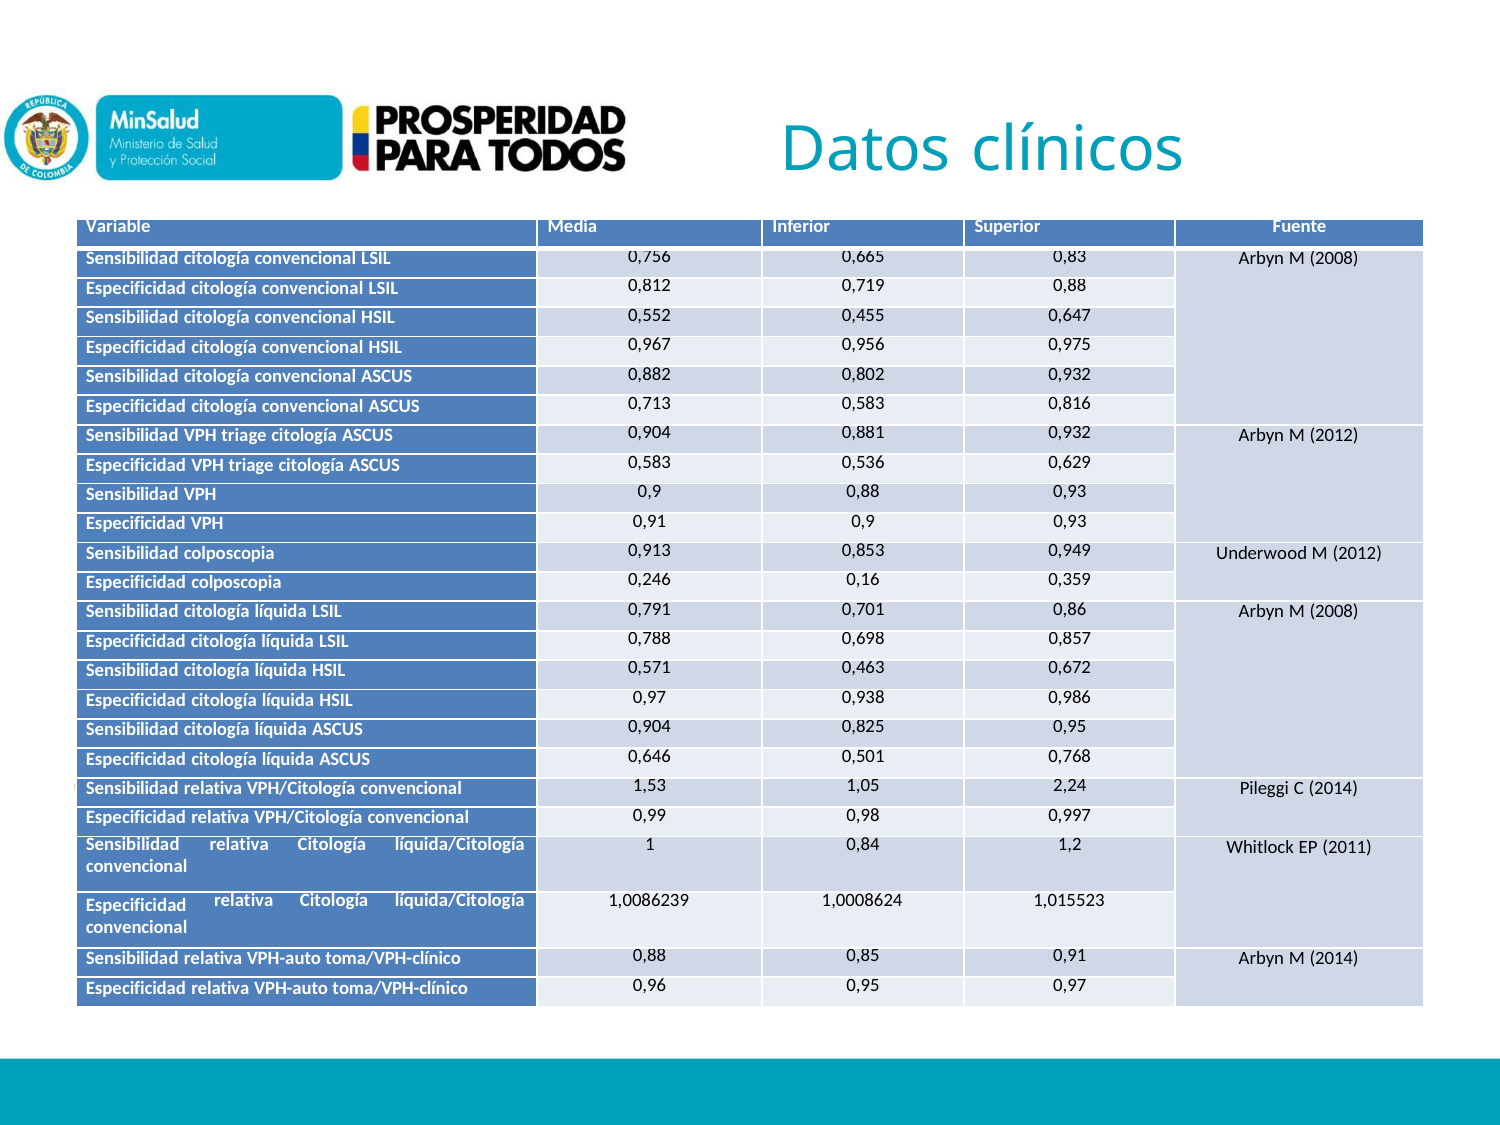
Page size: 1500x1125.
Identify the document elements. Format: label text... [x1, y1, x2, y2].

table_cell líquida/Citología [381, 893, 536, 947]
table_cell 0,825 [763, 720, 963, 747]
table_cell Sensibilidad VPH [77, 484, 536, 512]
table_cell 1,53 [538, 779, 761, 806]
table_cell 0,629 [965, 455, 1174, 483]
table_cell 0,91 [965, 949, 1174, 976]
table_cell 0,672 [965, 661, 1174, 689]
table_cell 0,88 [538, 949, 761, 976]
table_cell 0,455 [763, 308, 963, 336]
table_cell 0,932 [965, 426, 1174, 453]
table_cell relativa [199, 893, 283, 947]
table_cell Sensibilidad citología convencional ASCUS [77, 367, 536, 394]
table_cell 0,756 [538, 251, 761, 277]
table_cell 0,583 [538, 455, 761, 483]
table_cell 0,501 [763, 749, 963, 777]
table_cell Whitlock EP (2011) [1176, 837, 1423, 947]
table_cell relativa [199, 837, 283, 891]
table_cell 0,812 [538, 279, 761, 306]
table_cell 0,975 [965, 337, 1174, 365]
table_cell 2,24 [965, 779, 1174, 806]
table_cell 0,99 [538, 808, 761, 836]
table_cell 0,938 [763, 690, 963, 718]
table_cell 0,949 [965, 543, 1174, 571]
table_cell 0,91 [538, 514, 761, 542]
table_cell Arbyn M (2012) [1176, 426, 1423, 542]
table_cell 0,86 [965, 602, 1174, 630]
table_cell Especificidad citología convencional HSIL [77, 337, 536, 365]
table_cell 0,881 [763, 426, 963, 453]
table_header Fuente [1176, 220, 1423, 246]
table_header Media [538, 220, 761, 246]
table_cell 0,956 [763, 337, 963, 365]
table_cell 1,05 [763, 779, 963, 806]
table_cell 0,768 [965, 749, 1174, 777]
table_cell 0,802 [763, 367, 963, 394]
table_cell Especificidad citología convencional LSIL [77, 279, 536, 306]
table_cell Sensibilidad convencional [77, 837, 199, 891]
table_cell 0,904 [538, 720, 761, 747]
table_cell 0,96 [538, 978, 761, 1006]
table_header Variable [77, 220, 536, 246]
title Datos clínicos [111, 52, 1389, 218]
table_cell Especificidad citología líquida ASCUS [77, 749, 536, 777]
table_cell 0,701 [763, 602, 963, 630]
table_cell 0,967 [538, 337, 761, 365]
table_cell Especificidad citología convencional ASCUS [77, 396, 536, 424]
table_cell Citología [283, 893, 381, 947]
table_cell 0,857 [965, 632, 1174, 659]
table_cell 0,88 [763, 484, 963, 512]
table_cell 0,95 [763, 978, 963, 1006]
table_cell Sensibilidad citología líquida ASCUS [77, 720, 536, 747]
table_cell 0,647 [965, 308, 1174, 336]
table_cell Sensibilidad VPH triage citología ASCUS [77, 426, 536, 453]
table_cell 0,463 [763, 661, 963, 689]
table_cell Especificidad VPH triage citología ASCUS [77, 455, 536, 483]
table_cell 0,97 [538, 690, 761, 718]
table_cell 0,93 [965, 484, 1174, 512]
table_cell 0,882 [538, 367, 761, 394]
table_cell 0,719 [763, 279, 963, 306]
table_cell 0,904 [538, 426, 761, 453]
table_cell 0,16 [763, 573, 963, 600]
table_cell 0,788 [538, 632, 761, 659]
table_cell 0,986 [965, 690, 1174, 718]
table_cell Pileggi C (2014) [1176, 779, 1423, 836]
table_cell 0,646 [538, 749, 761, 777]
table_cell Citología [283, 837, 381, 891]
table_cell Especificidad citología líquida LSIL [77, 632, 536, 659]
table_cell 0,932 [965, 367, 1174, 394]
table_cell 0,816 [965, 396, 1174, 424]
table_cell 0,97 [965, 978, 1174, 1006]
table_cell Especificidad VPH [77, 514, 536, 542]
table_cell 0,93 [965, 514, 1174, 542]
table_cell Sensibilidad relativa VPH-auto toma/VPH-clínico [77, 949, 536, 976]
table_cell Sensibilidad citología convencional LSIL [77, 251, 536, 277]
table_cell Especificidad convencional [77, 893, 199, 947]
table_cell 0,359 [965, 573, 1174, 600]
table_header Inferior [763, 220, 963, 246]
table_cell 0,83 [965, 251, 1174, 277]
table_cell 0,85 [763, 949, 963, 976]
text_box [0, 1058, 1500, 1125]
table_cell Sensibilidad citología líquida HSIL [77, 661, 536, 689]
table_cell 0,246 [538, 573, 761, 600]
table_cell 0,583 [763, 396, 963, 424]
table_cell 0,88 [965, 279, 1174, 306]
table_cell Arbyn M (2008) [1176, 251, 1423, 424]
table_cell Sensibilidad relativa VPH/Citología convencional [77, 779, 536, 806]
table_cell 0,536 [763, 455, 963, 483]
table_cell Sensibilidad citología convencional HSIL [77, 308, 536, 336]
table_cell Sensibilidad citología líquida LSIL [77, 602, 536, 630]
table_cell Arbyn M (2008) [1176, 602, 1423, 777]
table_cell 0,791 [538, 602, 761, 630]
table_cell 1,0086239 [538, 893, 761, 947]
table_cell Especificidad colposcopia [77, 573, 536, 600]
table_cell 0,913 [538, 543, 761, 571]
table_cell Underwood M (2012) [1176, 543, 1423, 600]
table_cell Especificidad relativa VPH/Citología convencional [77, 808, 536, 836]
table_cell 0,853 [763, 543, 963, 571]
table_cell 0,98 [763, 808, 963, 836]
table_cell 1 [538, 837, 761, 891]
table_cell 0,9 [763, 514, 963, 542]
table_header Superior [965, 220, 1174, 246]
table_cell Arbyn M (2014) [1176, 949, 1423, 1006]
table_cell 0,9 [538, 484, 761, 512]
table_cell 0,571 [538, 661, 761, 689]
table_cell 1,015523 [965, 893, 1174, 947]
table_cell 0,95 [965, 720, 1174, 747]
table_cell líquida/Citología [381, 837, 536, 891]
table_cell 0,698 [763, 632, 963, 659]
table_cell 1,2 [965, 837, 1174, 891]
table_cell 0,713 [538, 396, 761, 424]
table_cell 1,0008624 [763, 893, 963, 947]
table_cell 0,84 [763, 837, 963, 891]
table_cell 0,552 [538, 308, 761, 336]
table_cell Especificidad relativa VPH-auto toma/VPH-clínico [77, 978, 536, 1006]
table_cell 0,665 [763, 251, 963, 277]
table_cell Sensibilidad colposcopia [77, 543, 536, 571]
table_cell 0,997 [965, 808, 1174, 836]
table_cell Especificidad citología líquida HSIL [77, 690, 536, 718]
text_box [0, 78, 111, 194]
